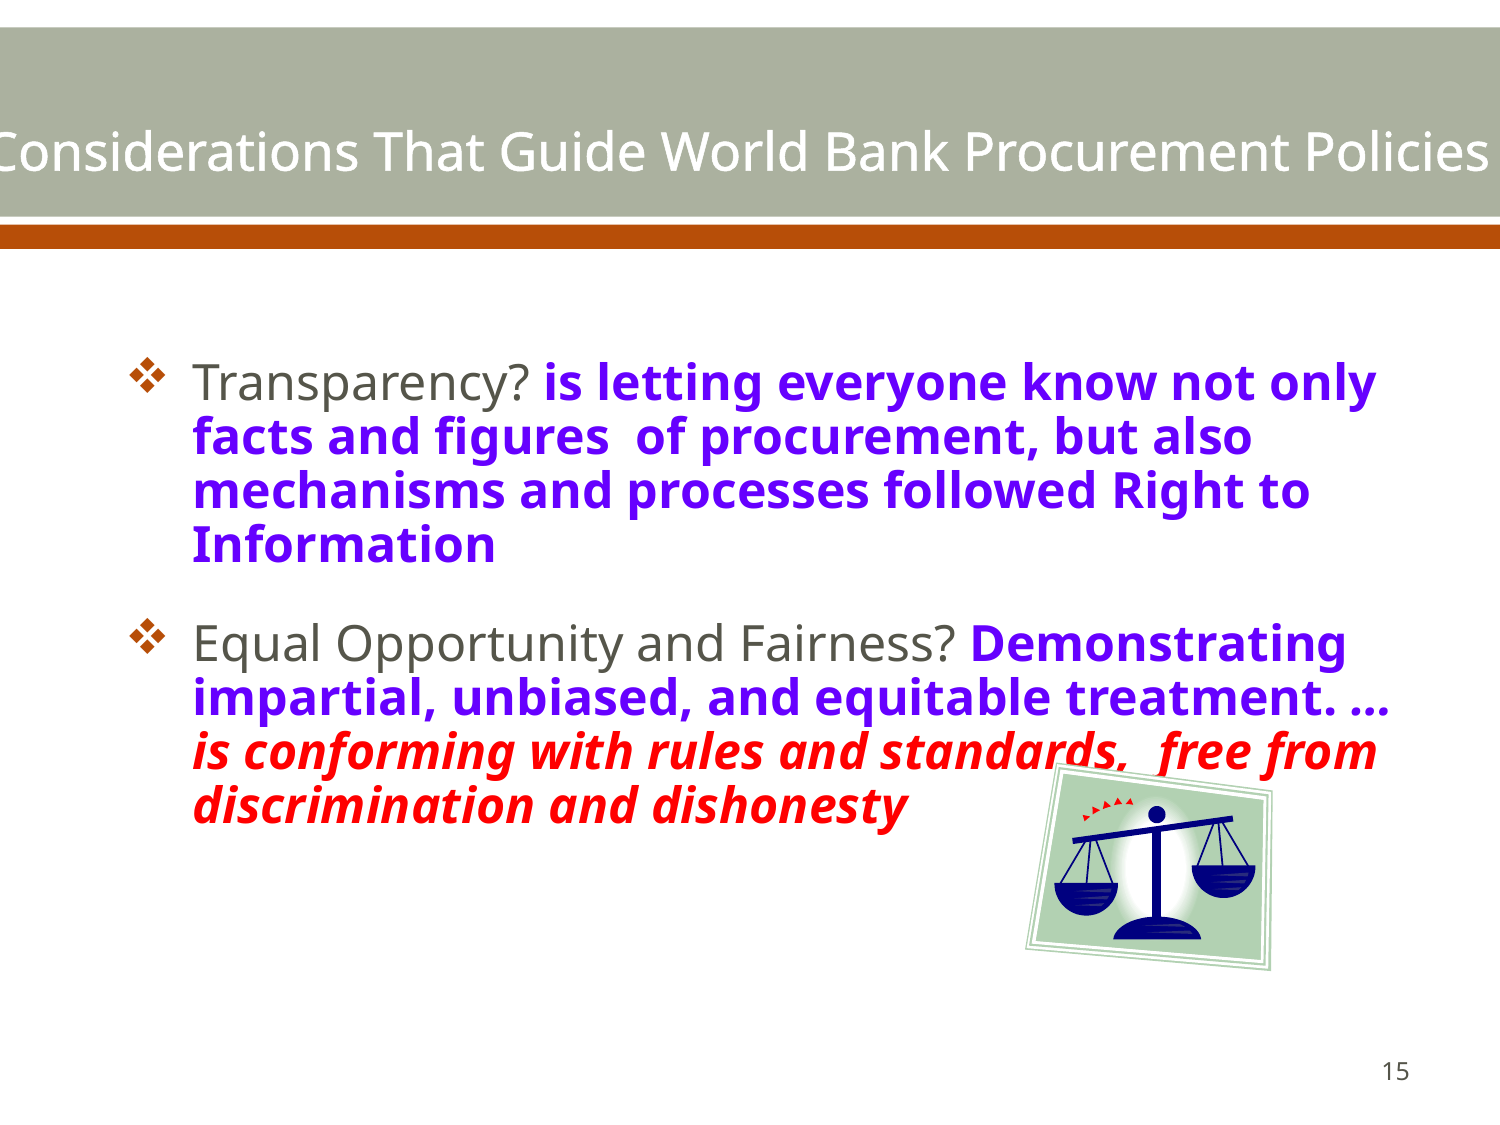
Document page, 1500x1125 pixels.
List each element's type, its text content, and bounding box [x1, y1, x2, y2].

list Transparency? is letting everyone know not only facts and figures of procurement, but also mechanisms and processes followed Right to Information Equal Opportunity and Fairness? Demonstrating impartial, unbiased, and equitable treatment. …is conforming with rules and standards, free from discrimination and dishonesty [87, 350, 1438, 1093]
text_box Considerations That Guide World Bank Procurement Policies [0, 87, 1500, 275]
picture [1024, 762, 1273, 972]
slide_number 15 [1074, 1042, 1425, 1103]
